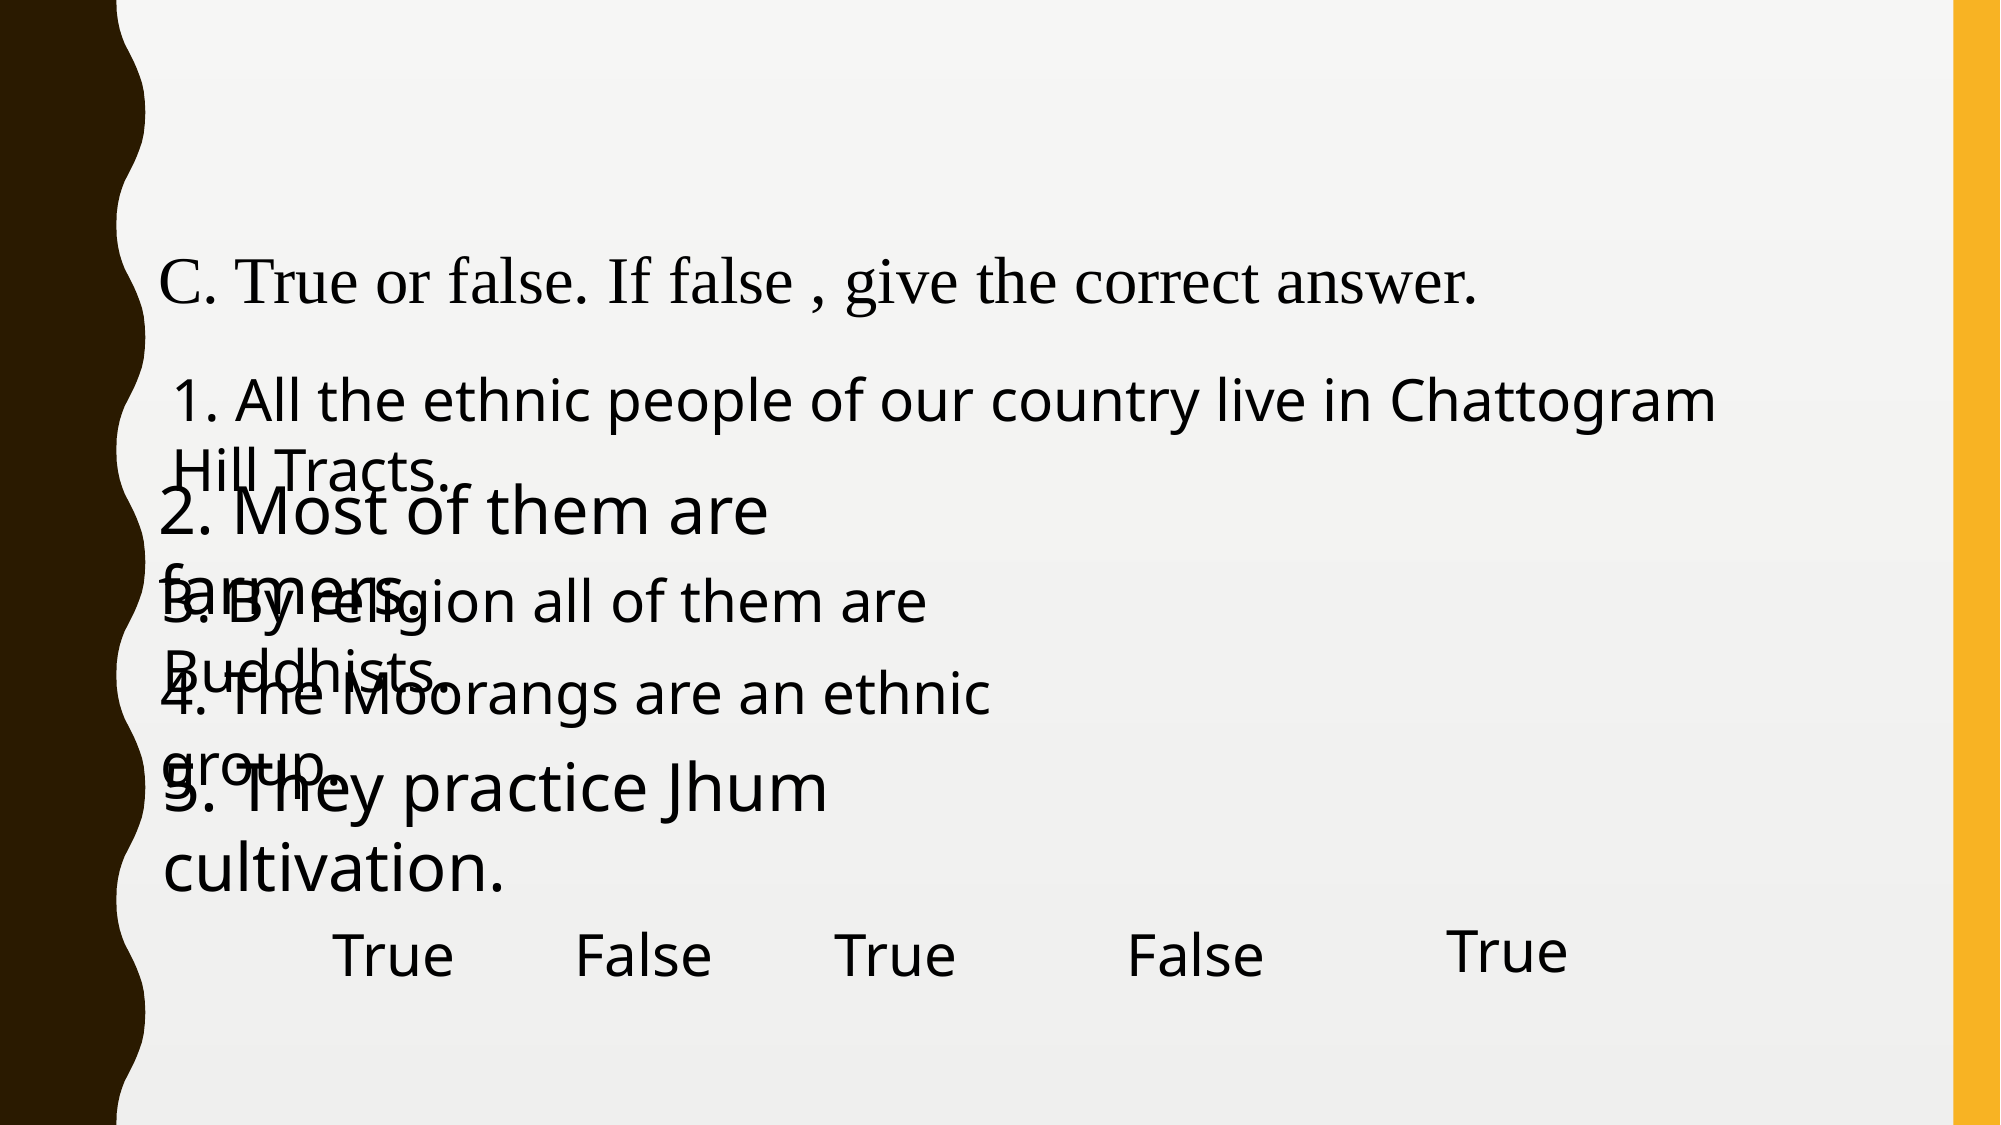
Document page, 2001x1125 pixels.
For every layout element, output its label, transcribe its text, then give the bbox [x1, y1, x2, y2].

text_box False [1112, 910, 1301, 996]
text_box 2. Most of them are farmers. [143, 460, 965, 636]
text_box 3. By religion all of them are Buddhists. [147, 557, 1149, 649]
text_box True [318, 910, 474, 996]
text_box 5. They practice Jhum cultivation. [147, 737, 1113, 912]
text_box True [820, 910, 973, 996]
text_box C. True or false. If false , give the correct answer. [143, 229, 1552, 324]
text_box 4. The Moorangs are an ethnic group. [145, 649, 1149, 804]
text_box True [1431, 906, 1593, 992]
text_box False [559, 910, 732, 996]
text_box 1. All the ethnic people of our country live in Chattogram Hill Tracts. [156, 355, 1833, 511]
